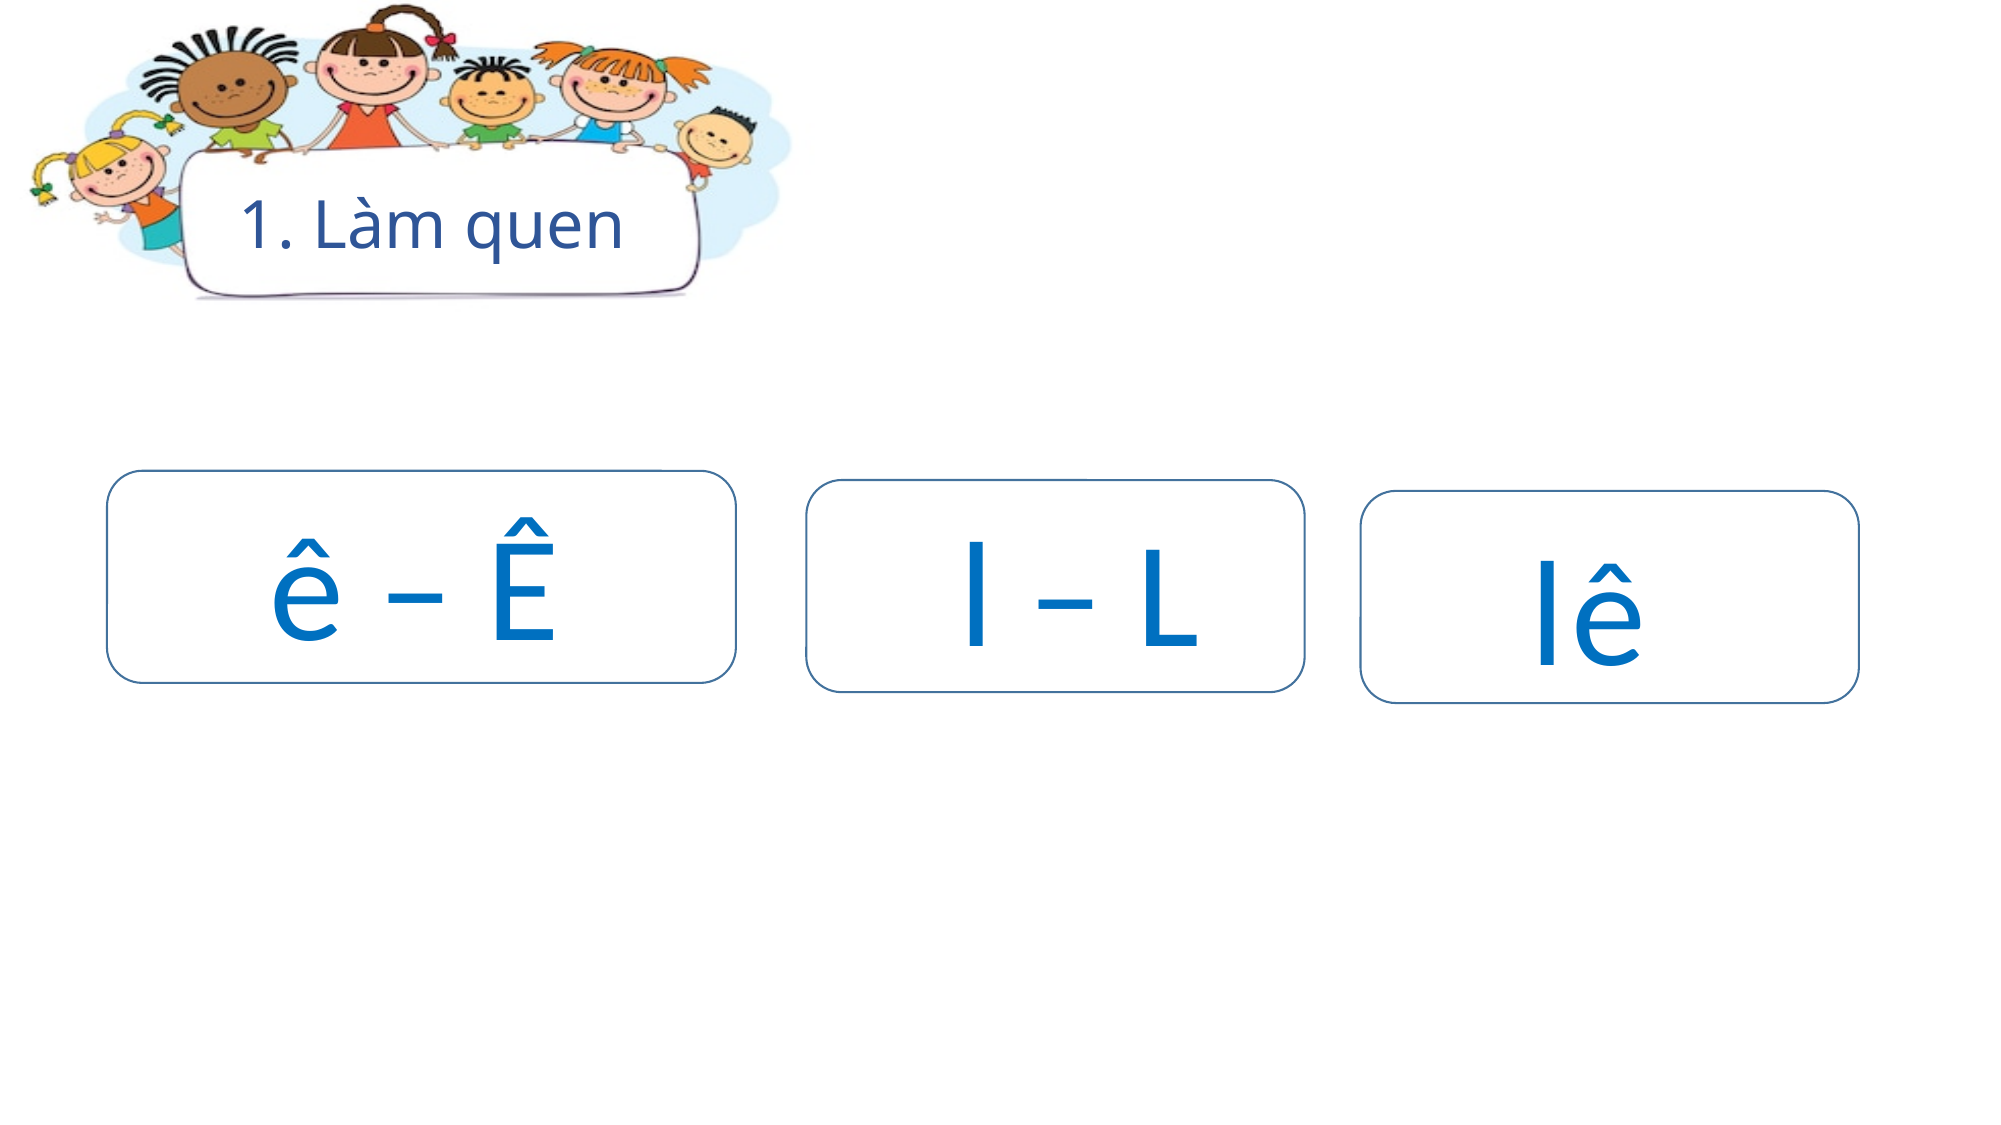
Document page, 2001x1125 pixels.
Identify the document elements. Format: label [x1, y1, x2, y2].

text_box [1360, 474, 1859, 712]
picture [0, 0, 829, 319]
text_box [106, 470, 736, 683]
text_box [806, 480, 1305, 693]
